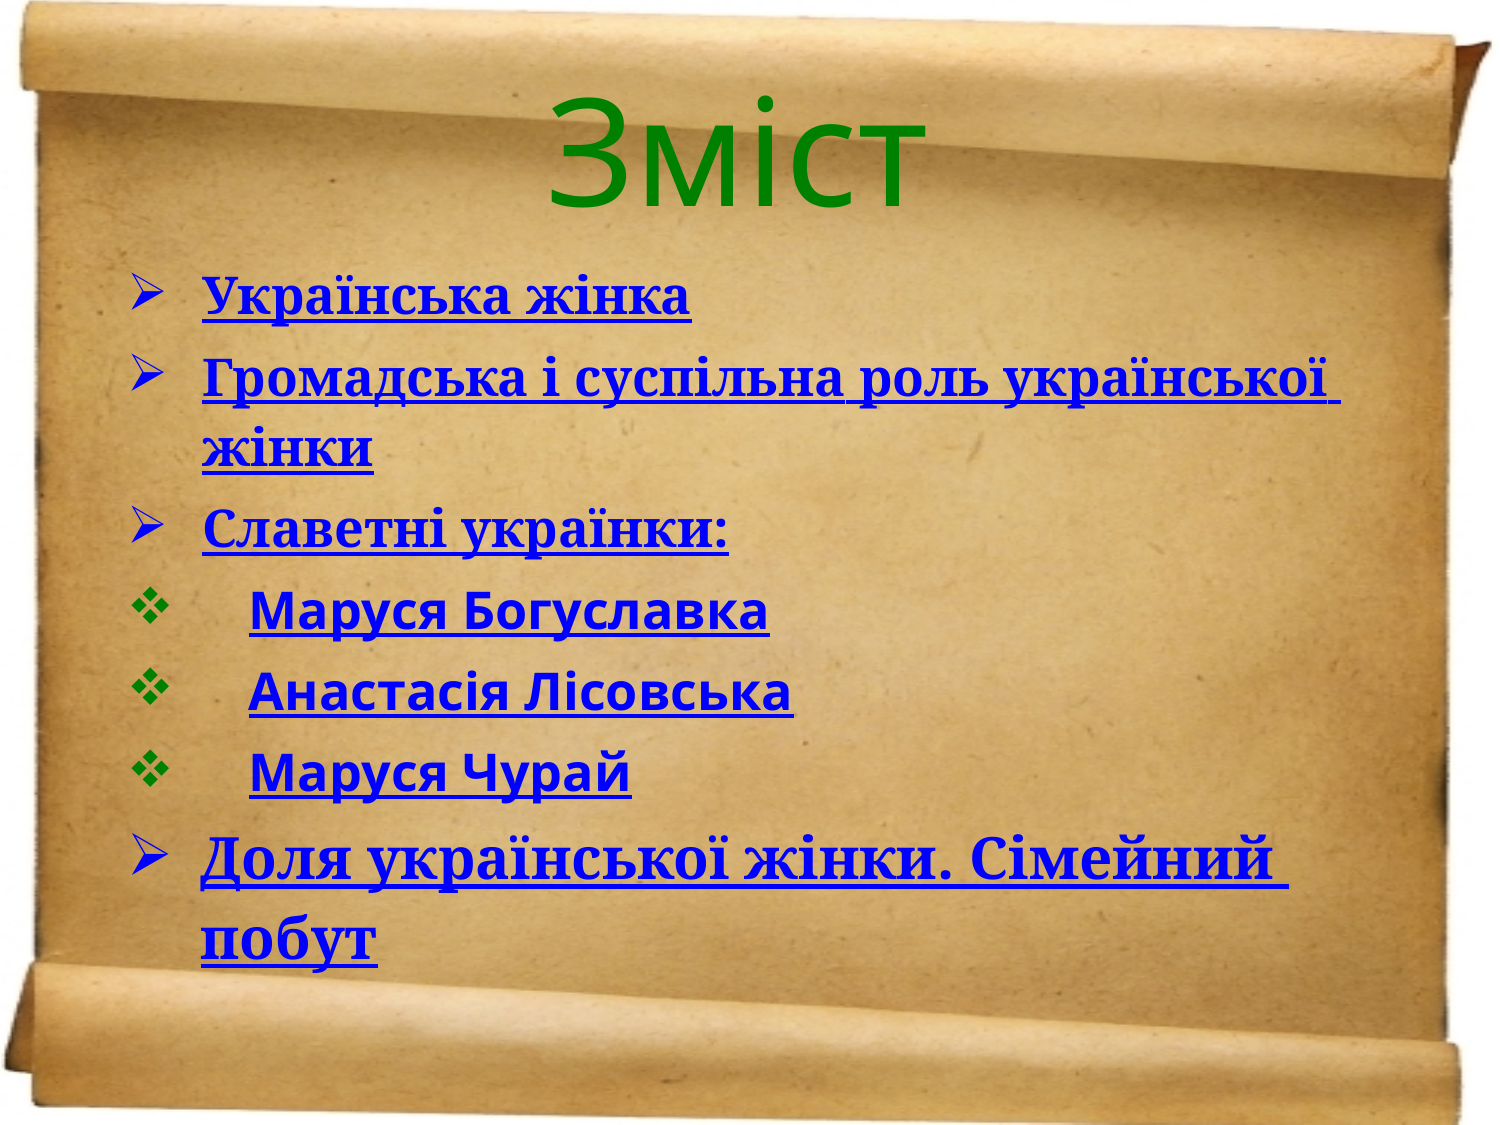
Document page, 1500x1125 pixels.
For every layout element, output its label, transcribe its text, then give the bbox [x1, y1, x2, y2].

picture [0, 0, 1500, 1125]
title Зміст [17, 66, 1459, 228]
subtitle Українська жінка Громадська і суспільна роль української жінки Славетні українки: Маруся Богуславка Анастасія Лісовська Маруся Чурай Доля української жінки. Сімейний побут [111, 255, 1400, 1000]
